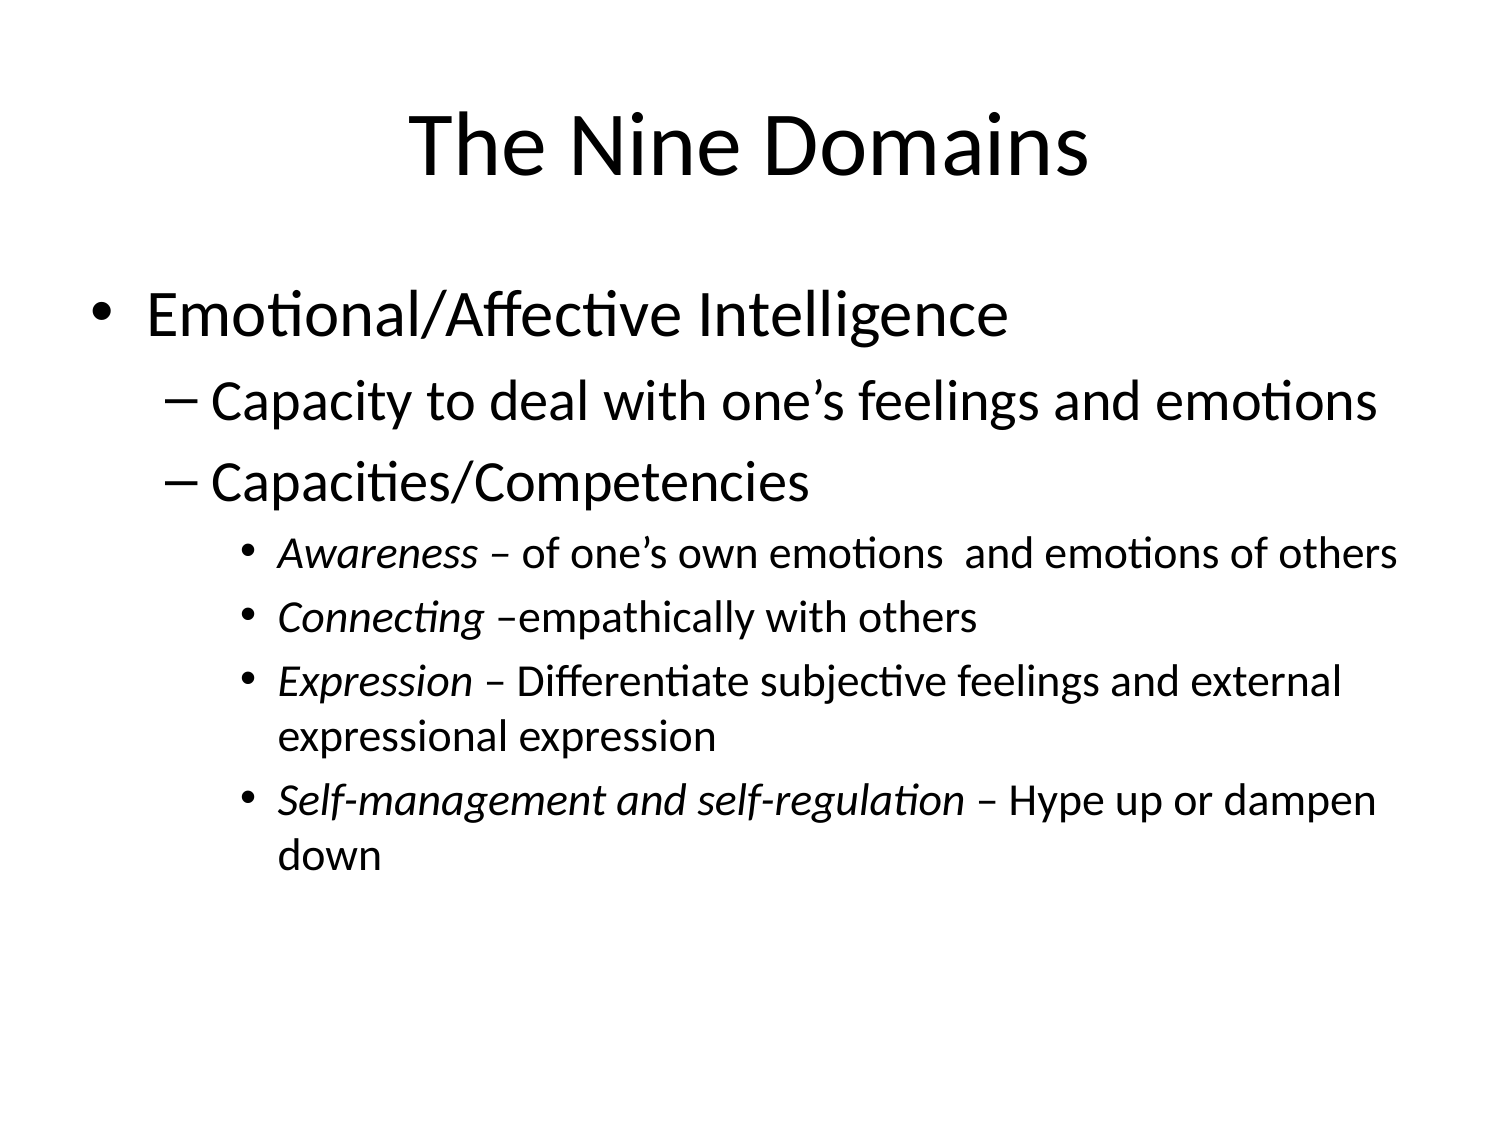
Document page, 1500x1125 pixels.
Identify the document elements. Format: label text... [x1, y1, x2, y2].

list Emotional/Affective Intelligence Capacity to deal with one’s feelings and emotions Capacities/Competencies Awareness – of one’s own emotions and emotions of others Connecting –empathically with others Expression – Differentiate subjective feelings and external expressional expression Self-management and self-regulation – Hype up or dampen down [75, 262, 1425, 1000]
title The Nine Domains [75, 45, 1425, 233]
